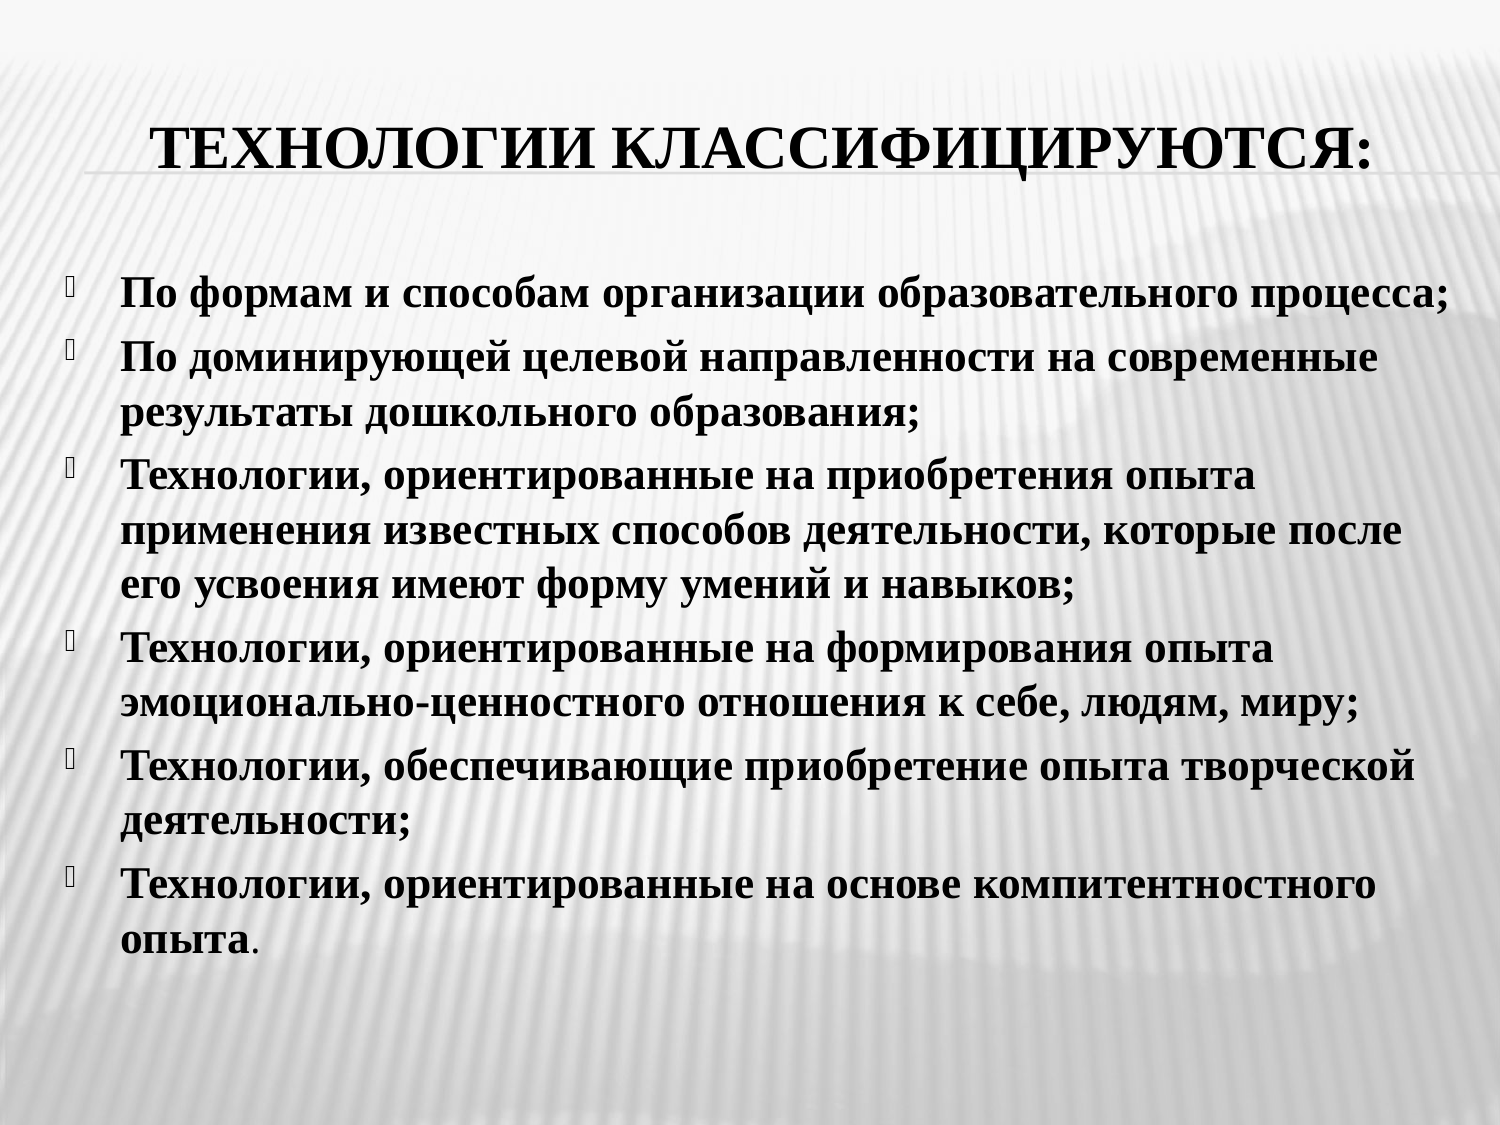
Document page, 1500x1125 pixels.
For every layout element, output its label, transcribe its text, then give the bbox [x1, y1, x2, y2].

title Технологии классифицируются: [50, 75, 1475, 213]
list По формам и способам организации образовательного процесса; По доминирующей целевой направленности на современные результаты дошкольного образования; Технологии, ориентированные на приобретения опыта применения известных способов деятельности, которые после его усвоения имеют форму умений и навыков; Технологии, ориентированные на формирования опыта эмоционально-ценностного отношения к себе, людям, миру; Технологии, обеспечивающие приобретение опыта творческой деятельности; Технологии, ориентированные на основе компитентностного опыта. [50, 254, 1475, 998]
